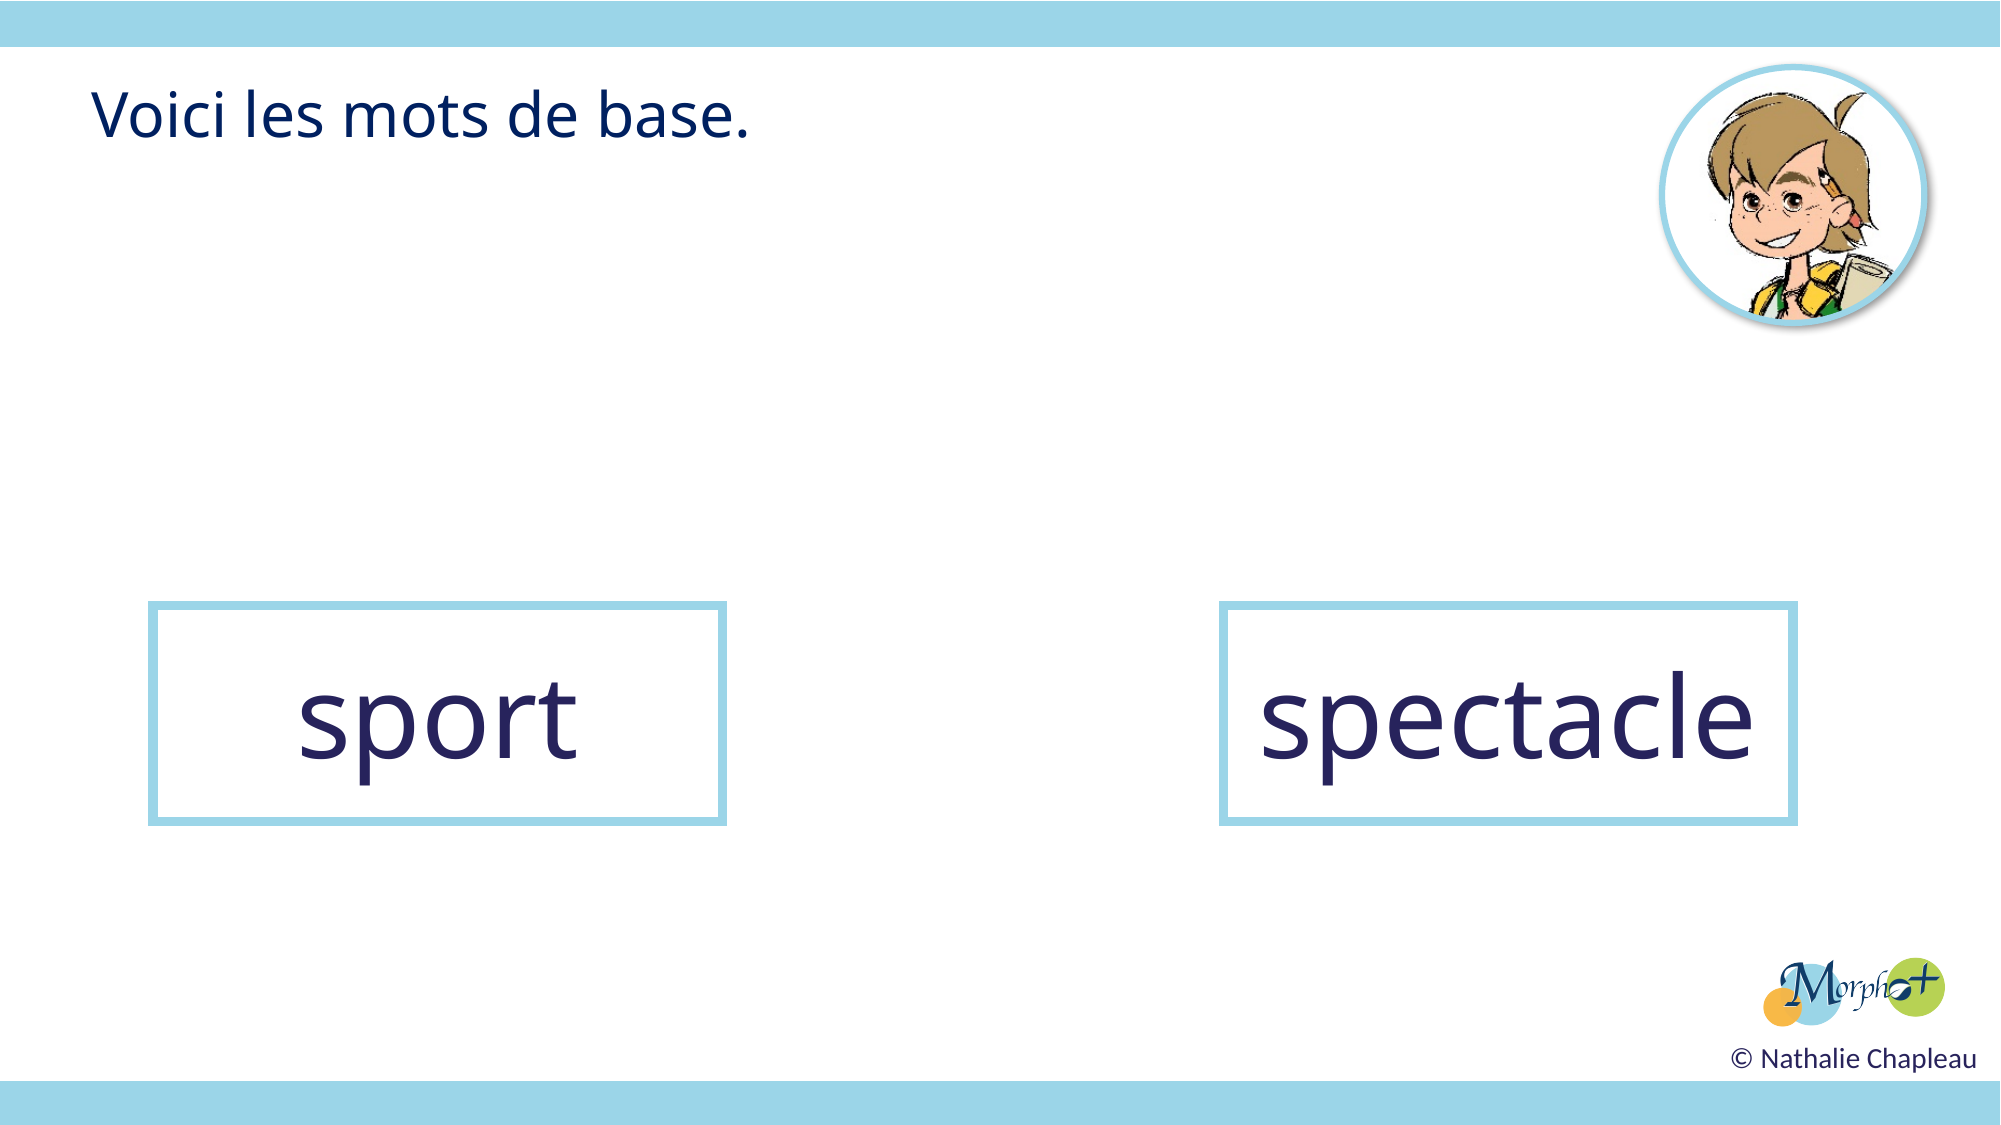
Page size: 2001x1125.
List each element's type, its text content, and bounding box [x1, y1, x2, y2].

text_box sport [281, 636, 595, 789]
text_box Voici les mots de base. [76, 67, 1042, 157]
text_box [0, 1083, 2000, 1125]
picture [1661, 67, 1925, 323]
text_box [1222, 605, 1794, 822]
picture [1757, 950, 1954, 1035]
text_box [152, 605, 724, 822]
text_box © Nathalie Chapleau [1714, 1032, 2000, 1083]
text_box spectacle [1243, 636, 1773, 789]
text_box [0, 3, 2000, 45]
